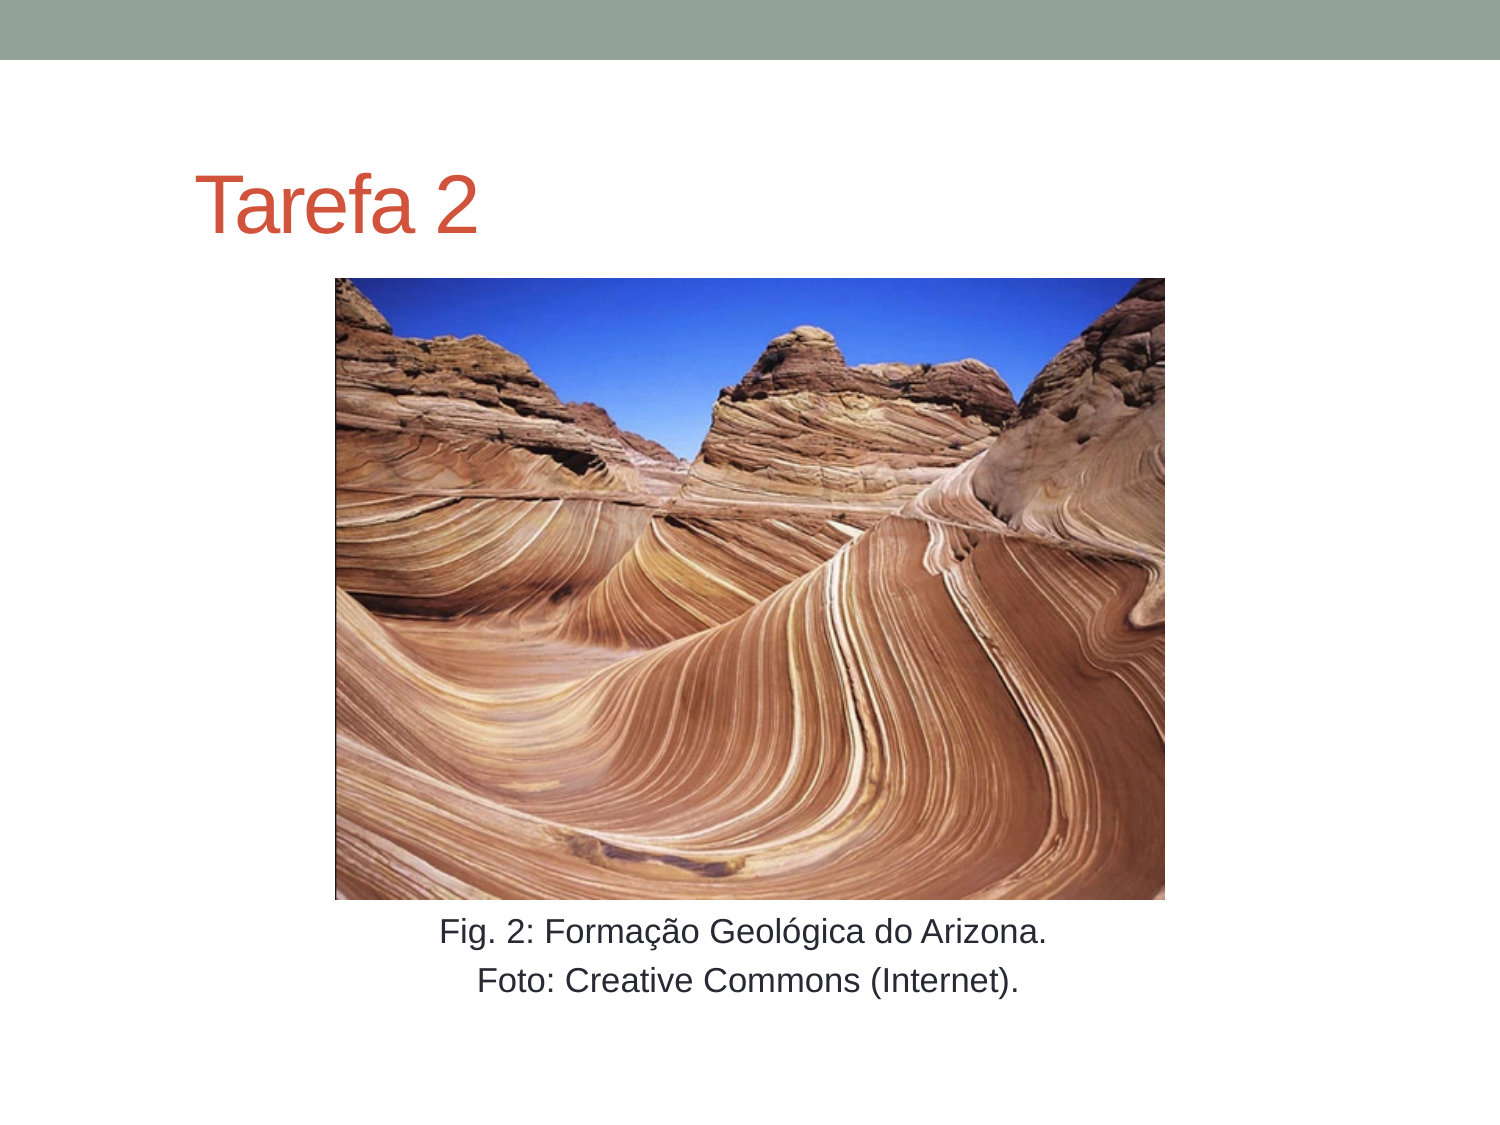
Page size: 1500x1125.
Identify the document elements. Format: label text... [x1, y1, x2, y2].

list Fig. 2: Formação Geológica do Arizona. Foto: Creative Commons (Internet). [240, 420, 1257, 1012]
picture [334, 278, 1166, 900]
title Tarefa 2 [179, 101, 1323, 299]
